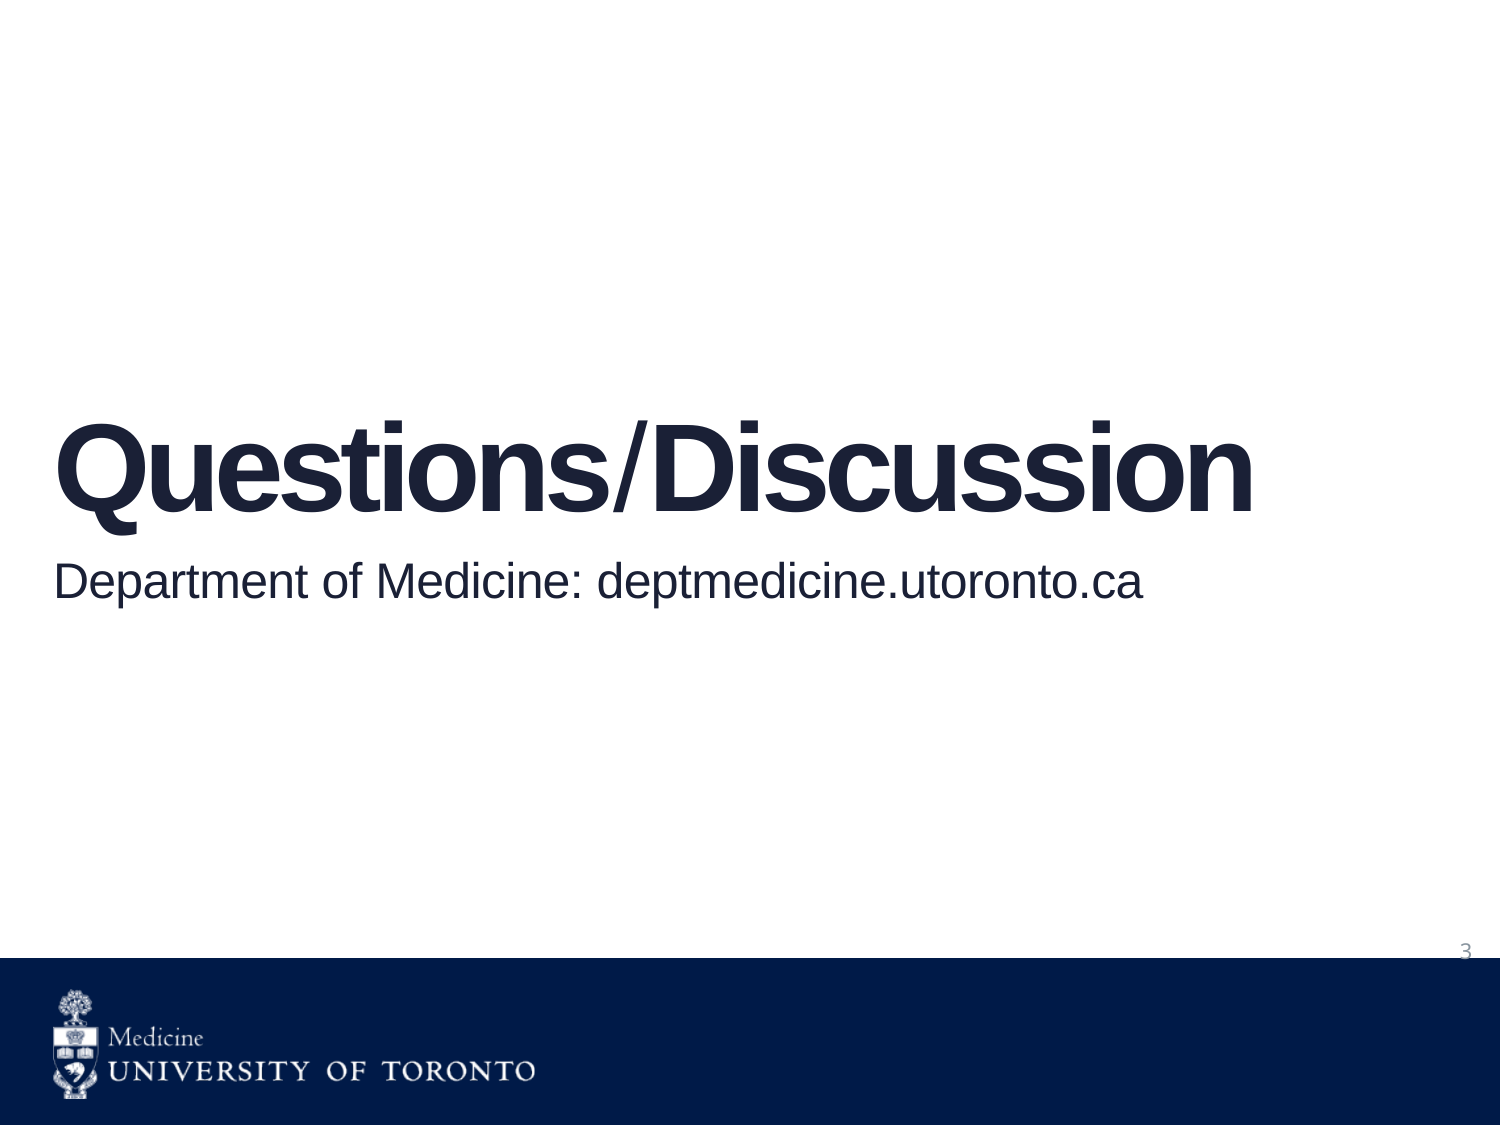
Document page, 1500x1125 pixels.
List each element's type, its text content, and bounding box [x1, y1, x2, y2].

list Questions/Discussion Department of Medicine: deptmedicine.utoronto.ca [52, 89, 1319, 918]
slide_number 3 [1412, 937, 1473, 968]
